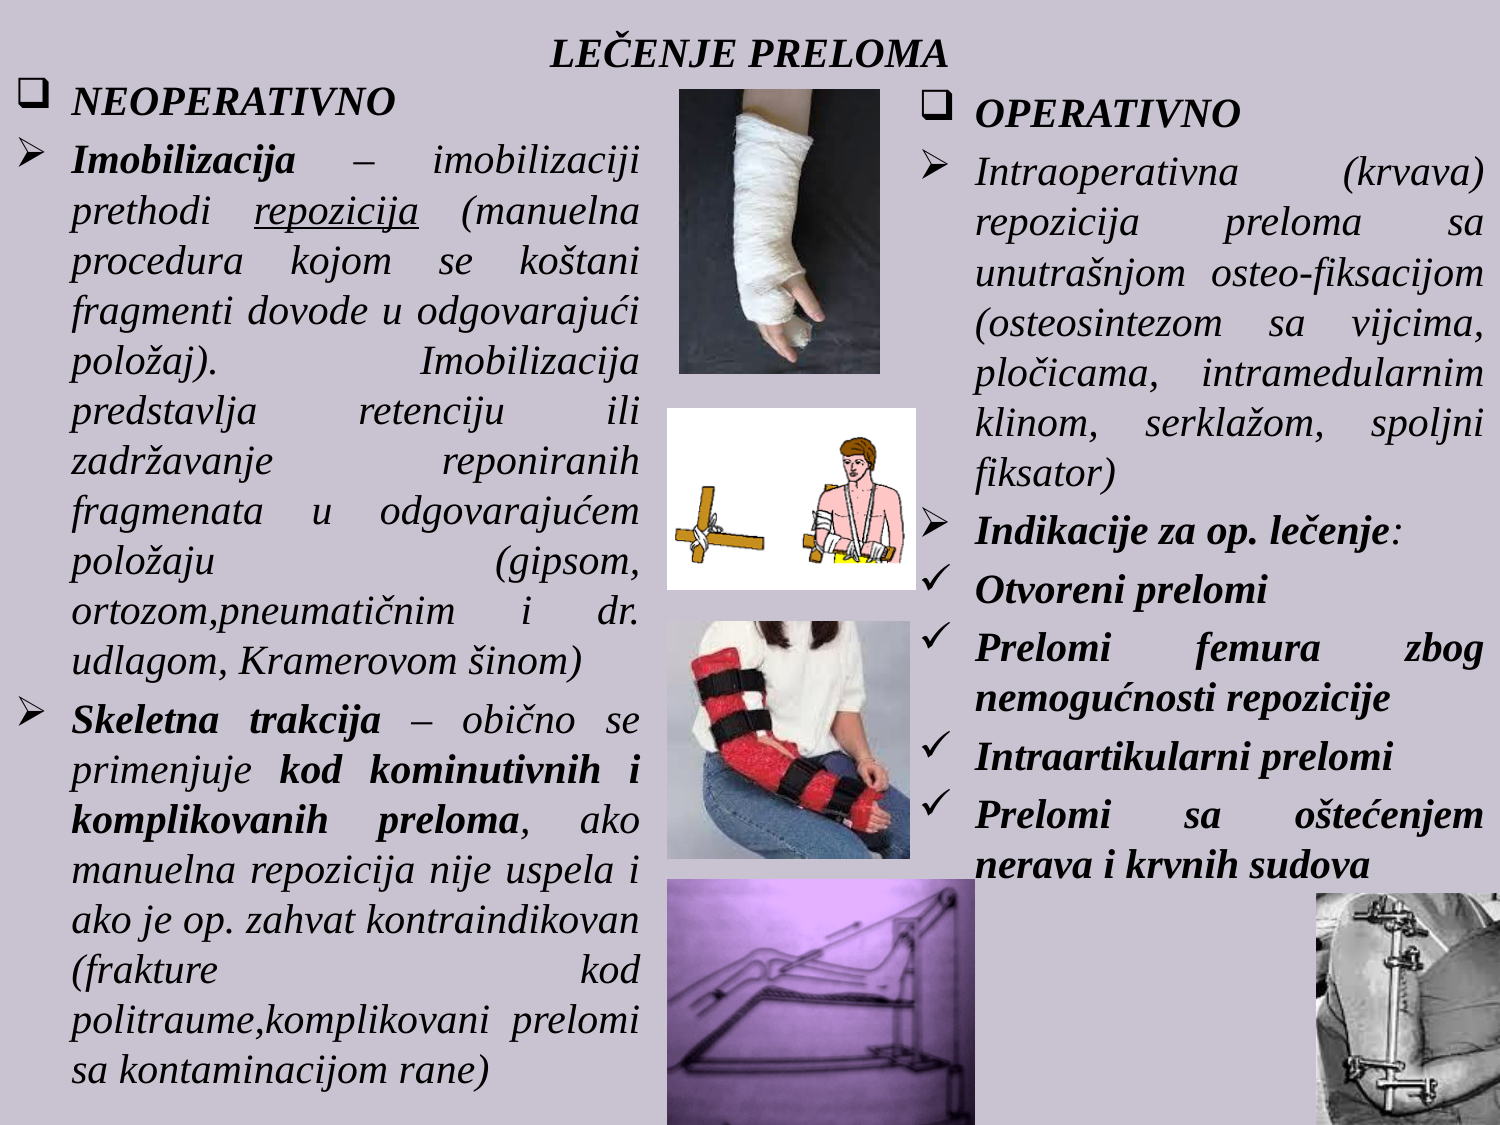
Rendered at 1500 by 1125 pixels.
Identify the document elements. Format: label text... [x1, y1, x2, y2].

title LEČENJE PRELOMA [75, 0, 1425, 102]
picture [1316, 892, 1500, 1125]
list OPERATIVNO Intraoperativna (krvava) repozicija preloma sa unutrašnjom osteo-fiksacijom (osteosintezom sa vijcima, pločicama, intramedularnim klinom, serklažom, spoljni fiksator) Indikacije za op. lečenje: Otvoreni prelomi Prelomi femura zbog nemogućnosti repozicije Intraartikularni prelomi Prelomi sa oštećenjem nerava i krvnih sudova [903, 78, 1500, 1125]
picture [678, 89, 881, 374]
picture [666, 408, 916, 591]
list NEOPERATIVNO Imobilizacija – imobilizaciji prethodi repozicija (manuelna procedura kojom se koštani fragmenti dovode u odgovarajući položaj). Imobilizacija predstavlja retenciju ili zadržavanje reponiranih fragmenata u odgovarajućem položaju (gipsom, ortozom,pneumatičnim i dr. udlagom, Kramerovom šinom) Skeletna trakcija – obično se primenjuje kod kominutivnih i komplikovanih preloma, ako manuelna repozicija nije uspela i ako je op. zahvat kontraindikovan (frakture kod politraume,komplikovani prelomi sa kontaminacijom rane) [0, 66, 656, 1125]
picture [667, 878, 975, 1125]
picture [666, 621, 910, 859]
